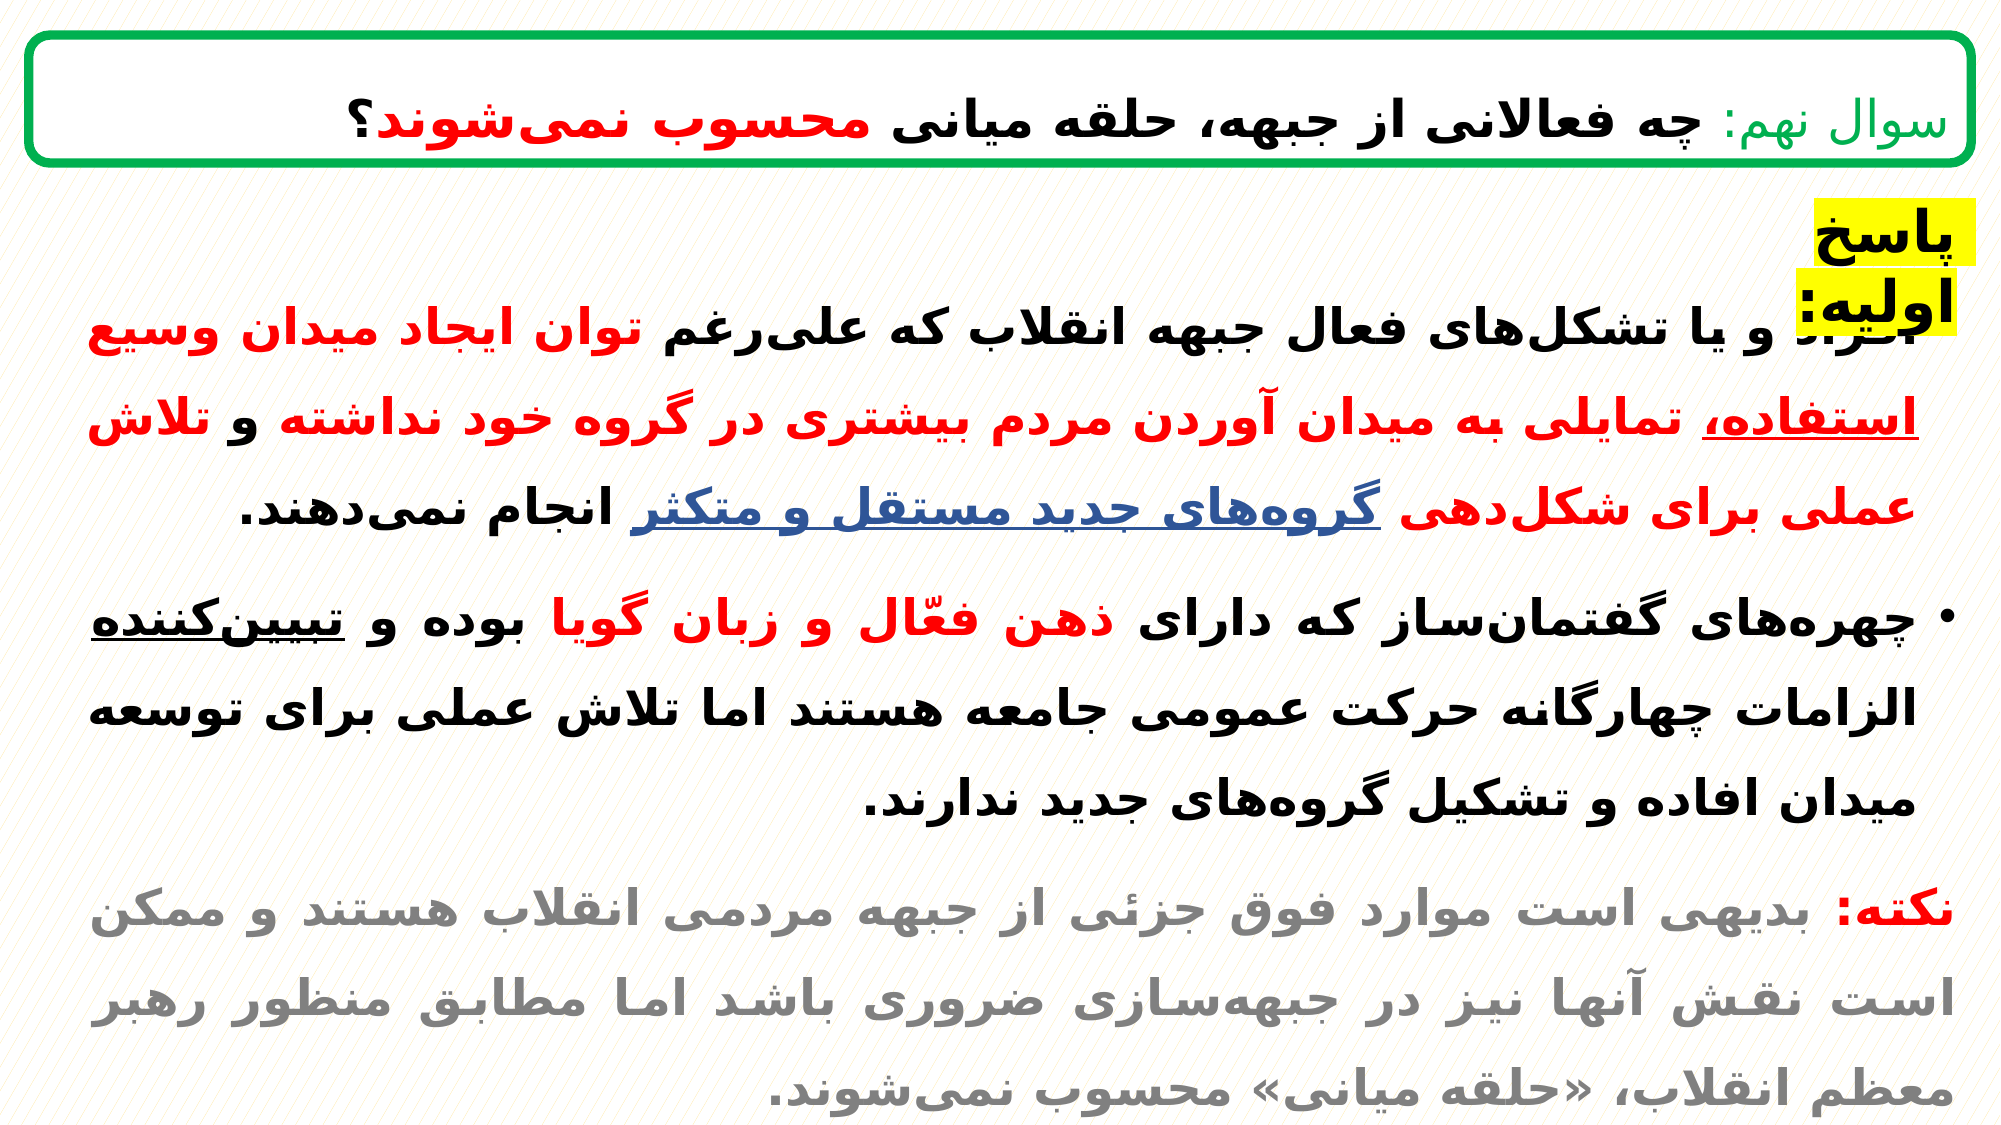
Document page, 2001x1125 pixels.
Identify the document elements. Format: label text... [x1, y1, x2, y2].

text_box سوال نهم: چه فعالانی از جبهه، حلقه میانی محسوب نمی‌شوند؟ [27, 33, 1973, 165]
list افراد و یا تشکل‌های فعال جبهه انقلاب که علی‌رغم توان ایجاد میدان وسیع استفاده، تمایلی به میدان آوردن مردم بیشتری در گروه خود نداشته و تلاش عملی برای شکل‌دهی گروه‌های جدید مستقل و متکثر انجام نمی‌دهند. چهره‌های گفتمان‌ساز که دارای ذهن فعّال و زبان گویا بوده و تبیین‌کننده الزامات چهارگانه حرکت عمومی جامعه هستند اما تلاش عملی برای توسعه میدان افاده و تشکیل گروه‌های جدید ندارند. نکته: بدیهی است موارد فوق جزئی از جبهه مردمی انقلاب هستند و ممکن است نقش آنها نیز در جبهه‌سازی ضروری باشد اما مطابق منظور رهبر معظم انقلاب، «حلقه میانی» محسوب نمی‌شوند. [70, 256, 1972, 1080]
text_box پاسخ اولیه: [1717, 186, 1972, 342]
